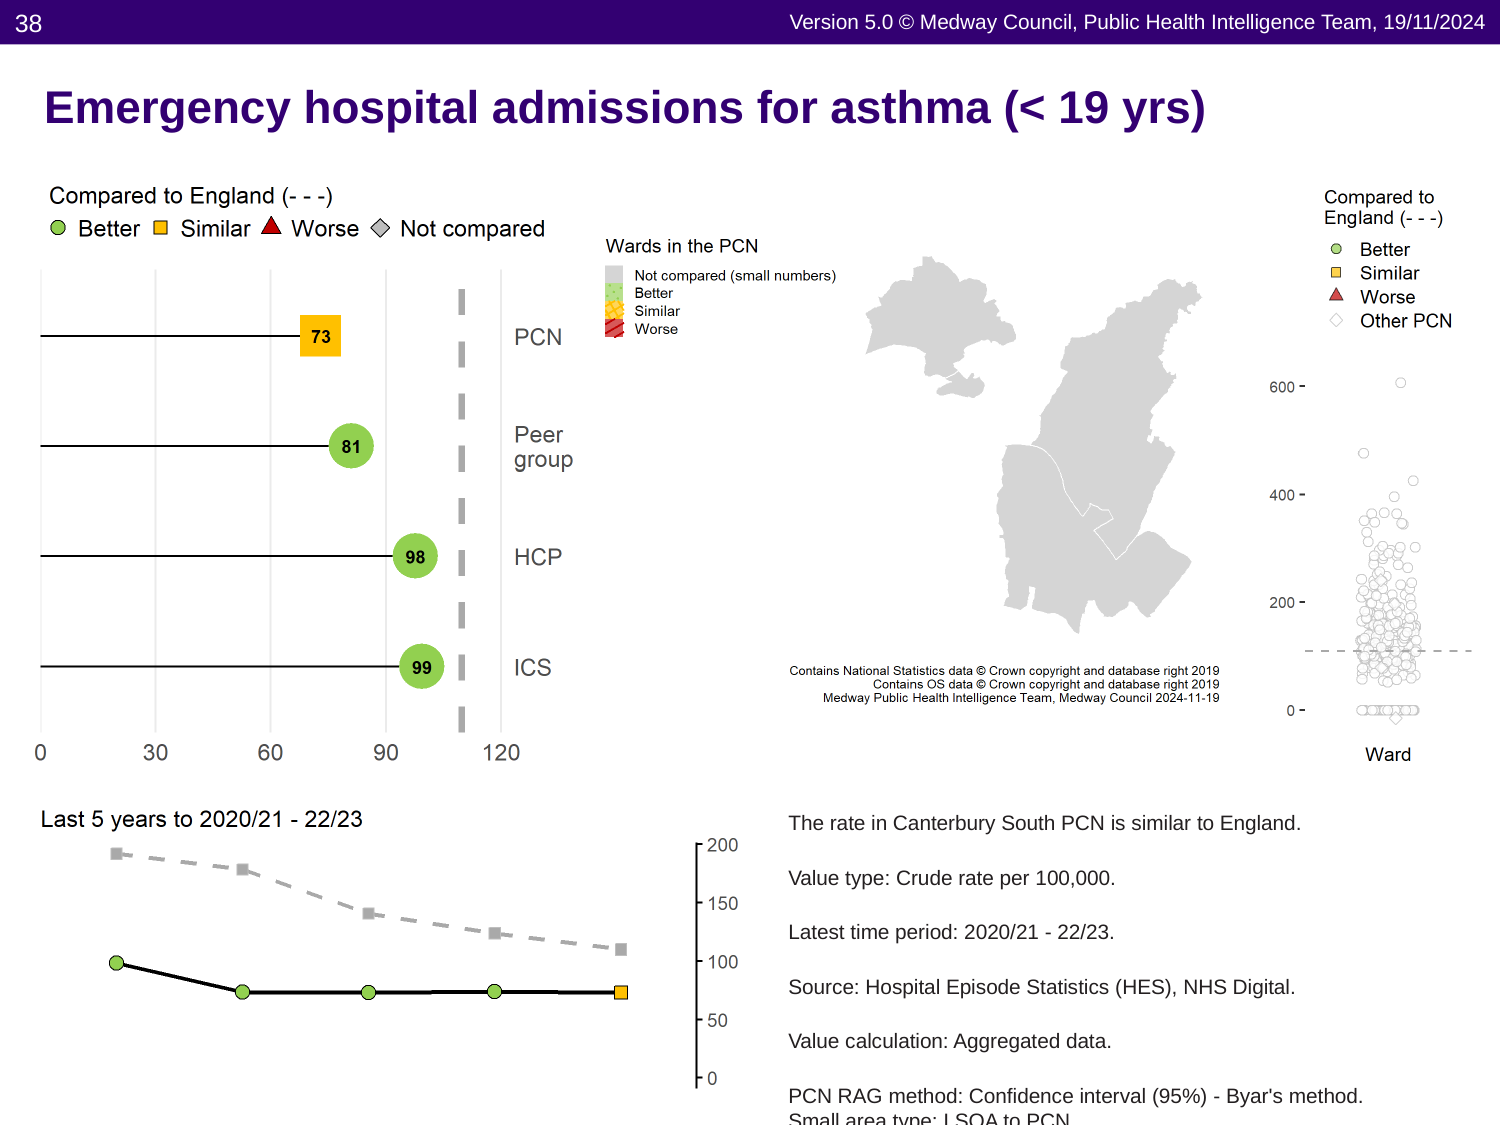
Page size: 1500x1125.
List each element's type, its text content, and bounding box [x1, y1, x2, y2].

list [605, 164, 1221, 776]
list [29, 798, 751, 1107]
list Version 5.0 © Medway Council, Public Health Intelligence Team, 19/11/2024 [419, 0, 1500, 43]
list 38 [0, 0, 95, 95]
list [1233, 164, 1483, 776]
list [29, 164, 585, 776]
title Emergency hospital admissions for asthma (< 19 yrs) [29, 70, 1471, 138]
list The rate in Canterbury South PCN is similar to England. Value type: Crude rate per 100,000. Latest time period: 2020/21 - 22/23. Source: Hospital Episode Statistics (HES), NHS Digital. Value calculation: Aggregated data. PCN RAG method: Confidence interval (95%) - Byar's method. Small area type: LSOA to PCN. [773, 802, 1483, 1106]
